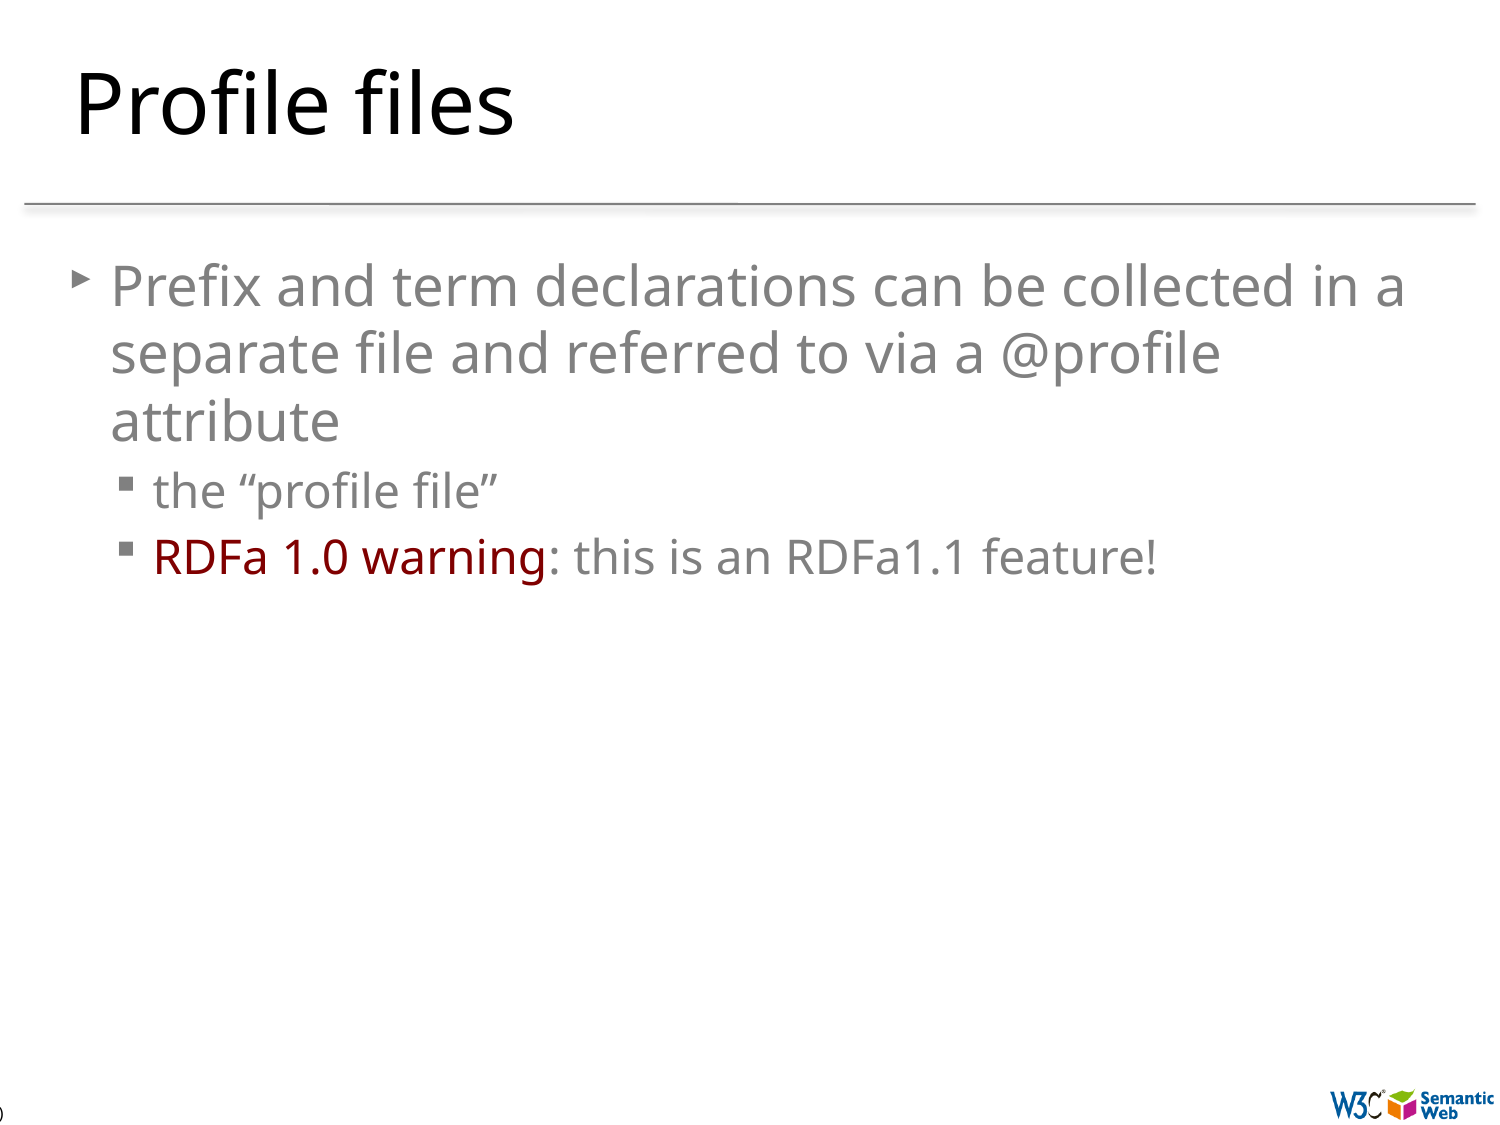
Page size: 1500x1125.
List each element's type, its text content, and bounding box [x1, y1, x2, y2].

title Profile files [58, 6, 1453, 195]
picture [1330, 1087, 1494, 1120]
list Prefix and term declarations can be collected in a separate file and referred to via a @profile attribute the “profile file” RDFa 1.0 warning: this is an RDFa1.1 feature! [35, 242, 1453, 1014]
